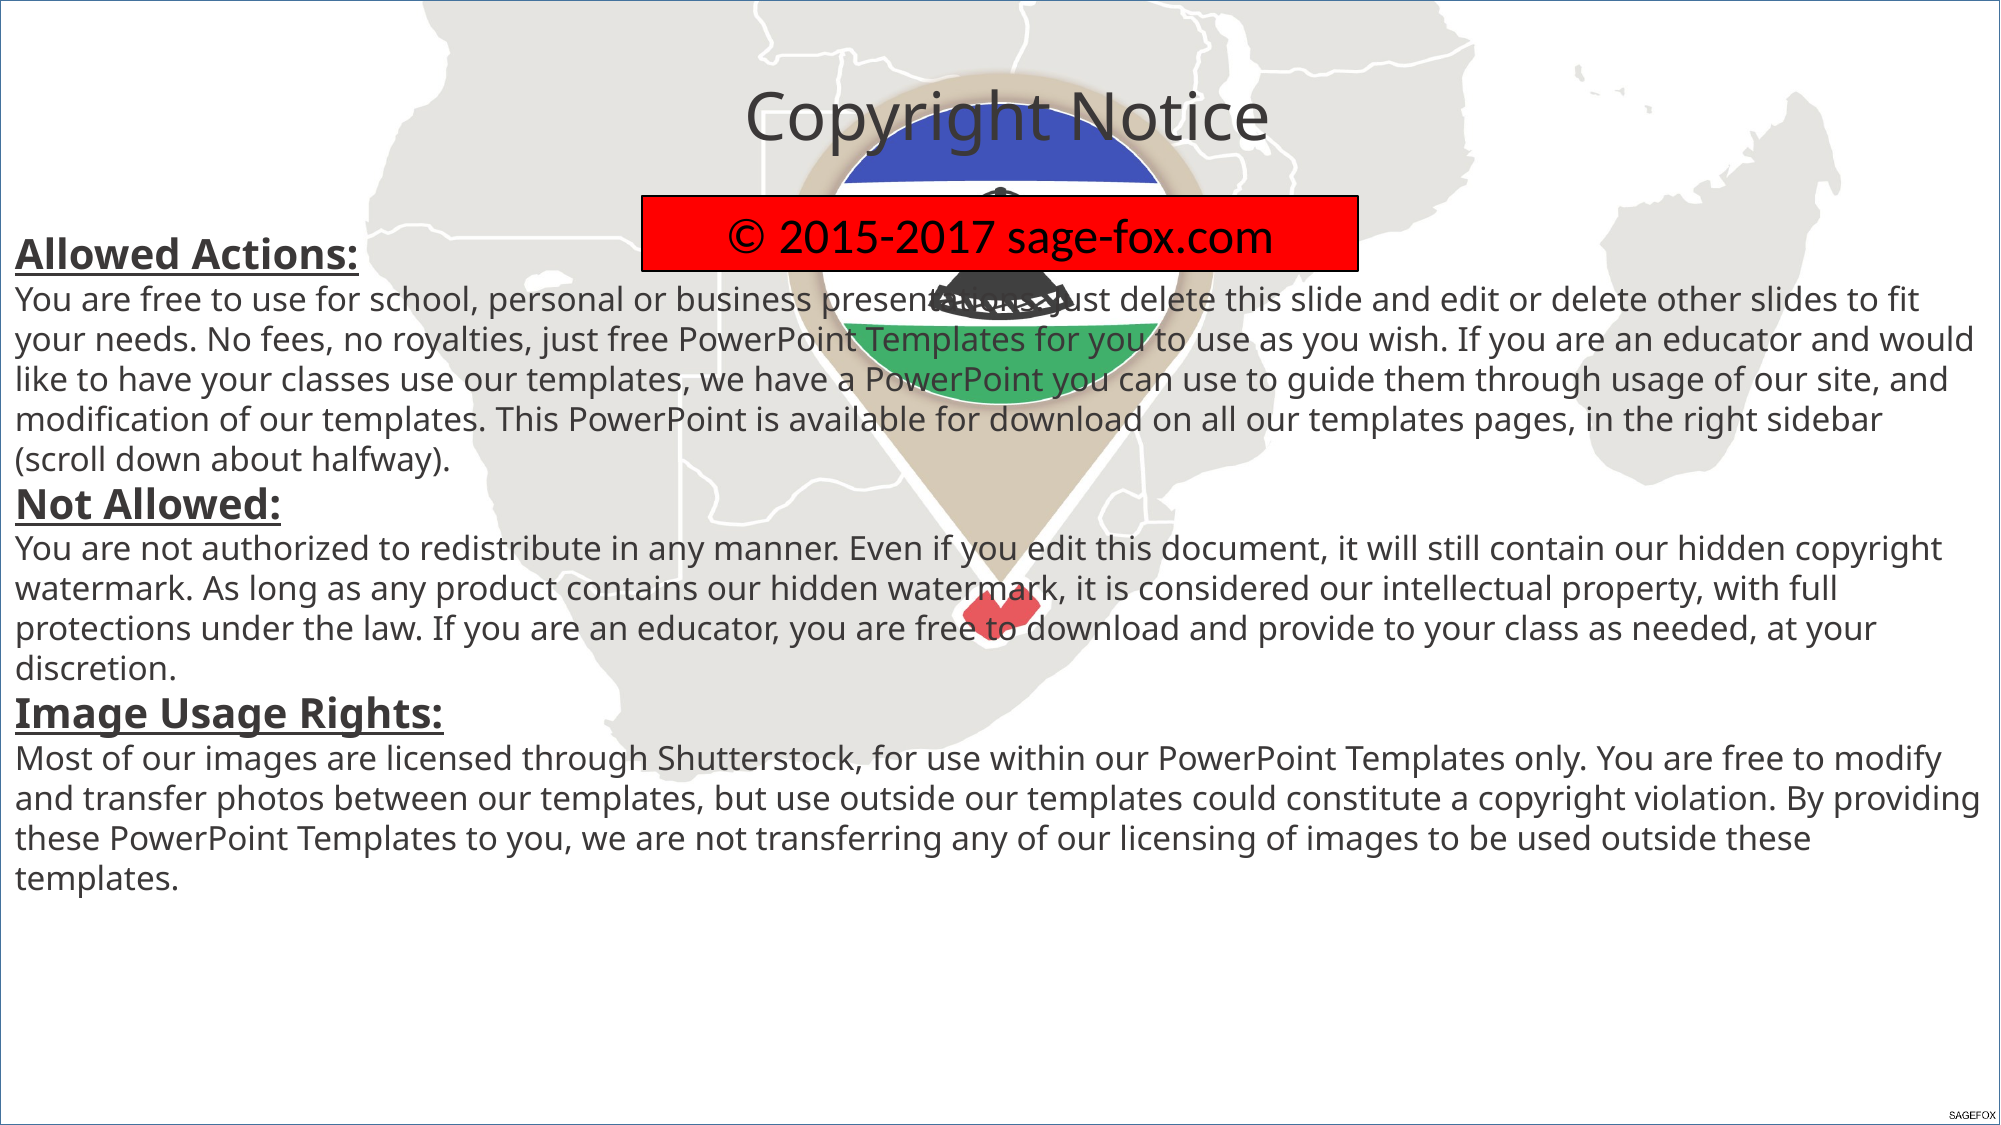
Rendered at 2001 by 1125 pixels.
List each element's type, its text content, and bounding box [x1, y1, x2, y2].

text_box Allowed Actions: You are free to use for school, personal or business presentations. Just delete this slide and edit or delete other slides to fit your needs. No fees, no royalties, just free PowerPoint Templates for you to use as you wish. If you are an educator and would like to have your classes use our templates, we have a PowerPoint you can use to guide them through usage of our site, and modification of our templates. This PowerPoint is available for download on all our templates pages, in the right sidebar (scroll down about halfway). Not Allowed: You are not authorized to redistribute in any manner. Even if you edit this document, it will still contain our hidden copyright watermark. As long as any product contains our hidden watermark, it is considered our intellectual property, with full protections under the law. If you are an educator, you are free to download and provide to your class as needed, at your discretion. Image Usage Rights: Most of our images are licensed through Shutterstock, for use within our PowerPoint Templates only. You are free to modify and transfer photos between our templates, but use outside our templates could constitute a copyright violation. By providing these PowerPoint Templates to you, we are not transferring any of our licensing of images to be used outside these templates. [0, 0, 2000, 1125]
text_box © 2015-2017 sage-fox.com [641, 196, 1358, 272]
title Copyright Notice [493, 60, 1524, 178]
